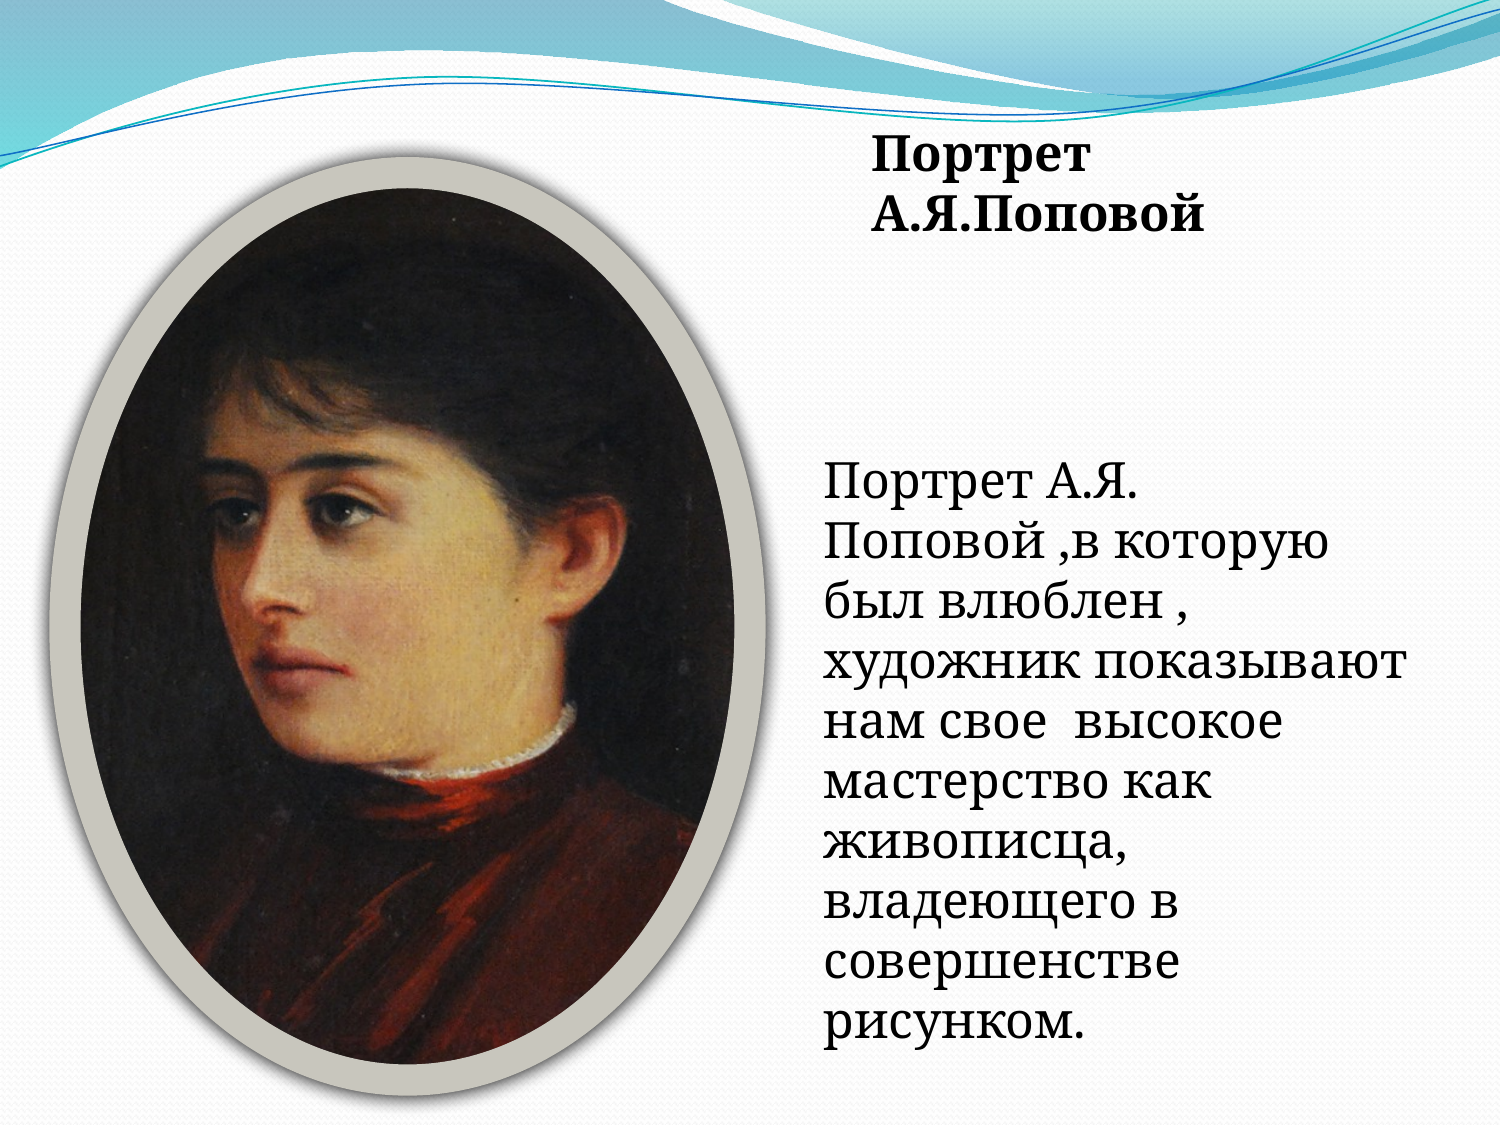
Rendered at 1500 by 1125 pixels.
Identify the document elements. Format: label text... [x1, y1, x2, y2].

picture [64, 172, 751, 1081]
text_box Портрет А.Я.Поповой [856, 113, 1365, 249]
text_box Портрет А.Я. Поповой ,в которую был влюблен , художник показывают нам свое высокое мастерство как живописца, владеющего в совершенстве рисунком. [809, 441, 1436, 1056]
